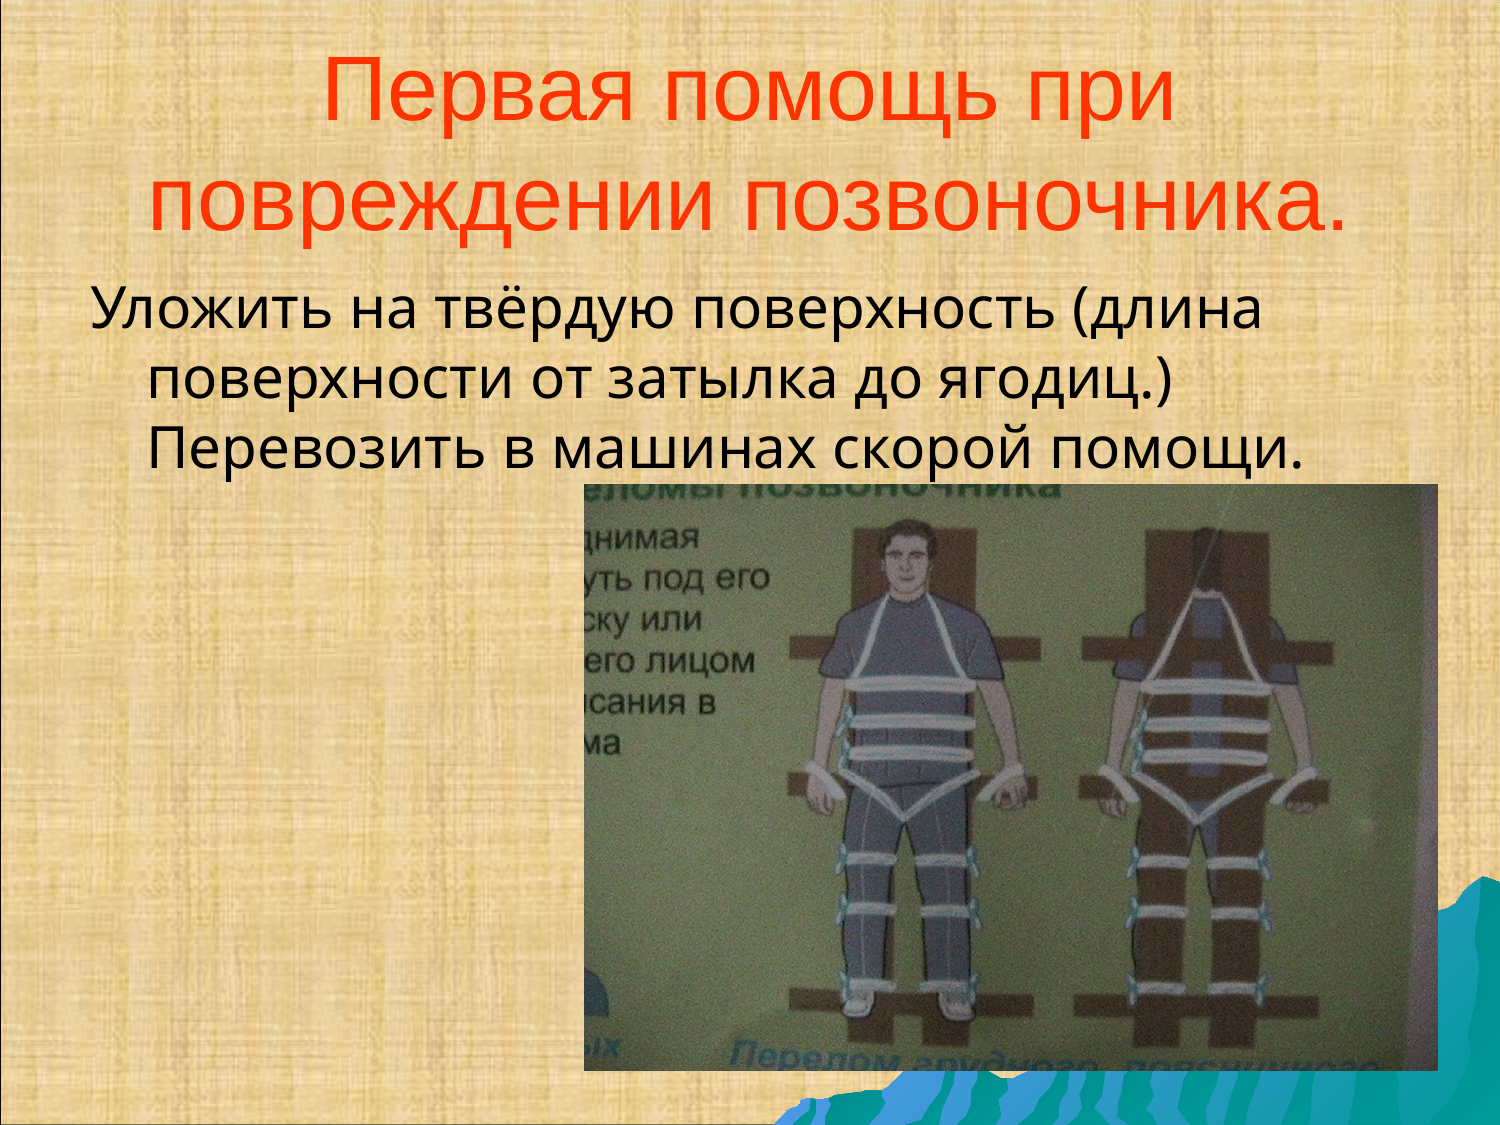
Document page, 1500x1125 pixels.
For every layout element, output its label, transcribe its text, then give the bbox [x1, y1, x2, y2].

list Уложить на твёрдую поверхность (длина поверхности от затылка до ягодиц.) Перевозить в машинах скорой помощи. [74, 262, 1426, 1006]
picture [0, 0, 1500, 1125]
title Первая помощь при повреждении позвоночника. [74, 45, 1426, 233]
